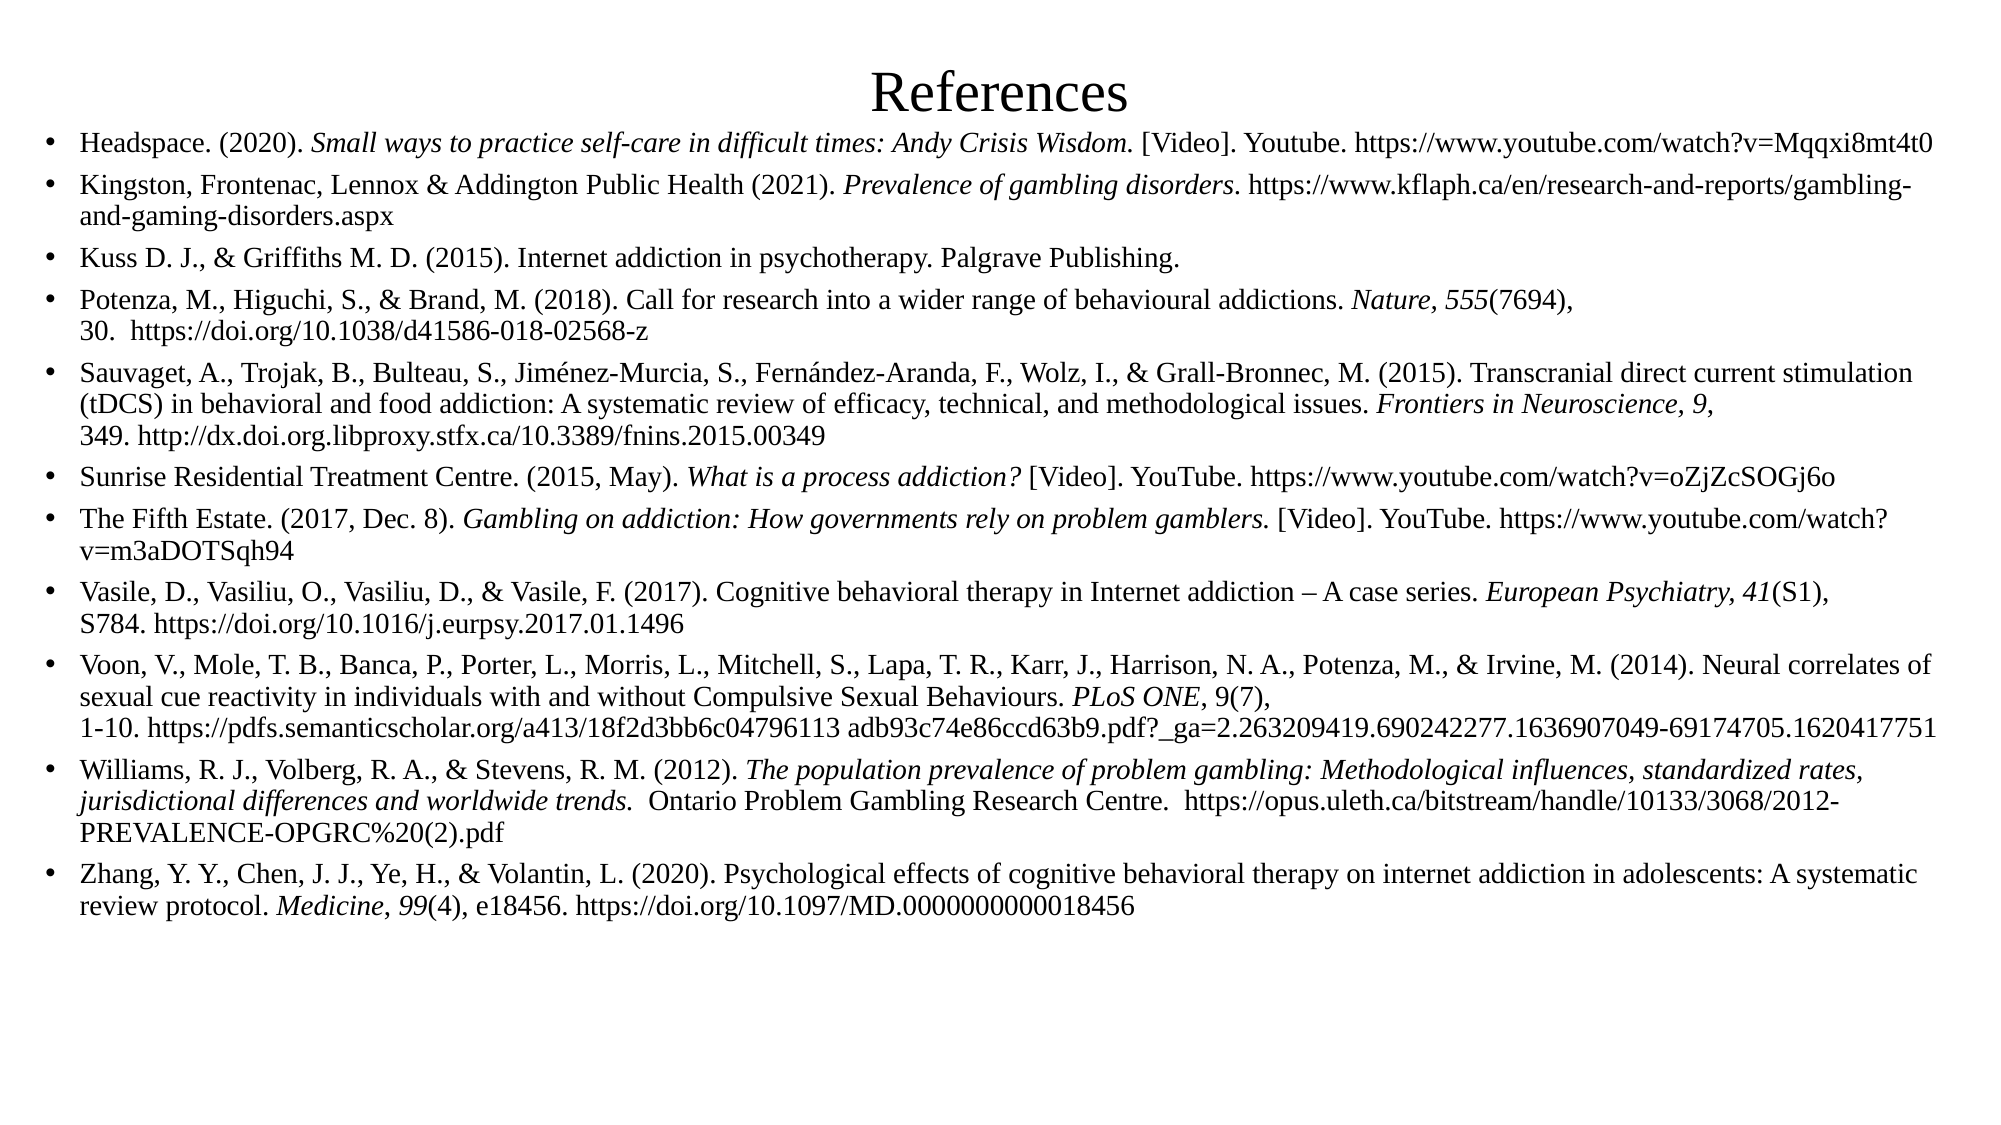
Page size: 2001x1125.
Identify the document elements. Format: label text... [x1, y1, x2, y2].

title References [137, 34, 1863, 120]
list Headspace. (2020). Small ways to practice self-care in difficult times: Andy Crisis Wisdom. [Video]. Youtube. https://www.youtube.com/watch?v=Mqqxi8mt4t0 Kingston, Frontenac, Lennox & Addington Public Health (2021). Prevalence of gambling disorders. https://www.kflaph.ca/en/research-and-reports/gambling-and-gaming-disorders.aspx Kuss D. J., & Griffiths M. D. (2015). Internet addiction in psychotherapy. Palgrave Publishing. Potenza, M., Higuchi, S., & Brand, M. (2018). Call for research into a wider range of behavioural addictions. Nature, 555(7694), 30. https://doi.org/10.1038/d41586-018-02568-z Sauvaget, A., Trojak, B., Bulteau, S., Jiménez-Murcia, S., Fernández-Aranda, F., Wolz, I., & Grall-Bronnec, M. (2015). Transcranial direct current stimulation (tDCS) in behavioral and food addiction: A systematic review of efficacy, technical, and methodological issues. Frontiers in Neuroscience, 9, 349. http://dx.doi.org.libproxy.stfx.ca/10.3389/fnins.2015.00349 Sunrise Residential Treatment Centre. (2015, May). What is a process addiction? [Video]. YouTube. https://www.youtube.com/watch?v=oZjZcSOGj6o The Fifth Estate. (2017, Dec. 8). Gambling on addiction: How governments rely on problem gamblers. [Video]. YouTube. https://www.youtube.com/watch?v=m3aDOTSqh94 Vasile, D., Vasiliu, O., Vasiliu, D., & Vasile, F. (2017). Cognitive behavioral therapy in Internet addiction – A case series. European Psychiatry, 41(S1), S784. https://doi.org/10.1016/j.eurpsy.2017.01.1496 Voon, V., Mole, T. B., Banca, P., Porter, L., Morris, L., Mitchell, S., Lapa, T. R., Karr, J., Harrison, N. A., Potenza, M., & Irvine, M. (2014). Neural correlates of sexual cue reactivity in individuals with and without Compulsive Sexual Behaviours. PLoS ONE, 9(7), 1-10. https://pdfs.semanticscholar.org/a413/18f2d3bb6c04796113 adb93c74e86ccd63b9.pdf?_ga=2.263209419.690242277.1636907049-69174705.1620417751 Williams, R. J., Volberg, R. A., & Stevens, R. M. (2012). The population prevalence of problem gambling: Methodological influences, standardized rates, jurisdictional differences and worldwide trends. Ontario Problem Gambling Research Centre. https://opus.uleth.ca/bitstream/handle/10133/3068/2012-PREVALENCE-OPGRC%20(2).pdf Zhang, Y. Y., Chen, J. J., Ye, H., & Volantin, L. (2020). Psychological effects of cognitive behavioral therapy on internet addiction in adolescents: A systematic review protocol. Medicine, 99(4), e18456. https://doi.org/10.1097/MD.0000000000018456 [30, 120, 1970, 1005]
